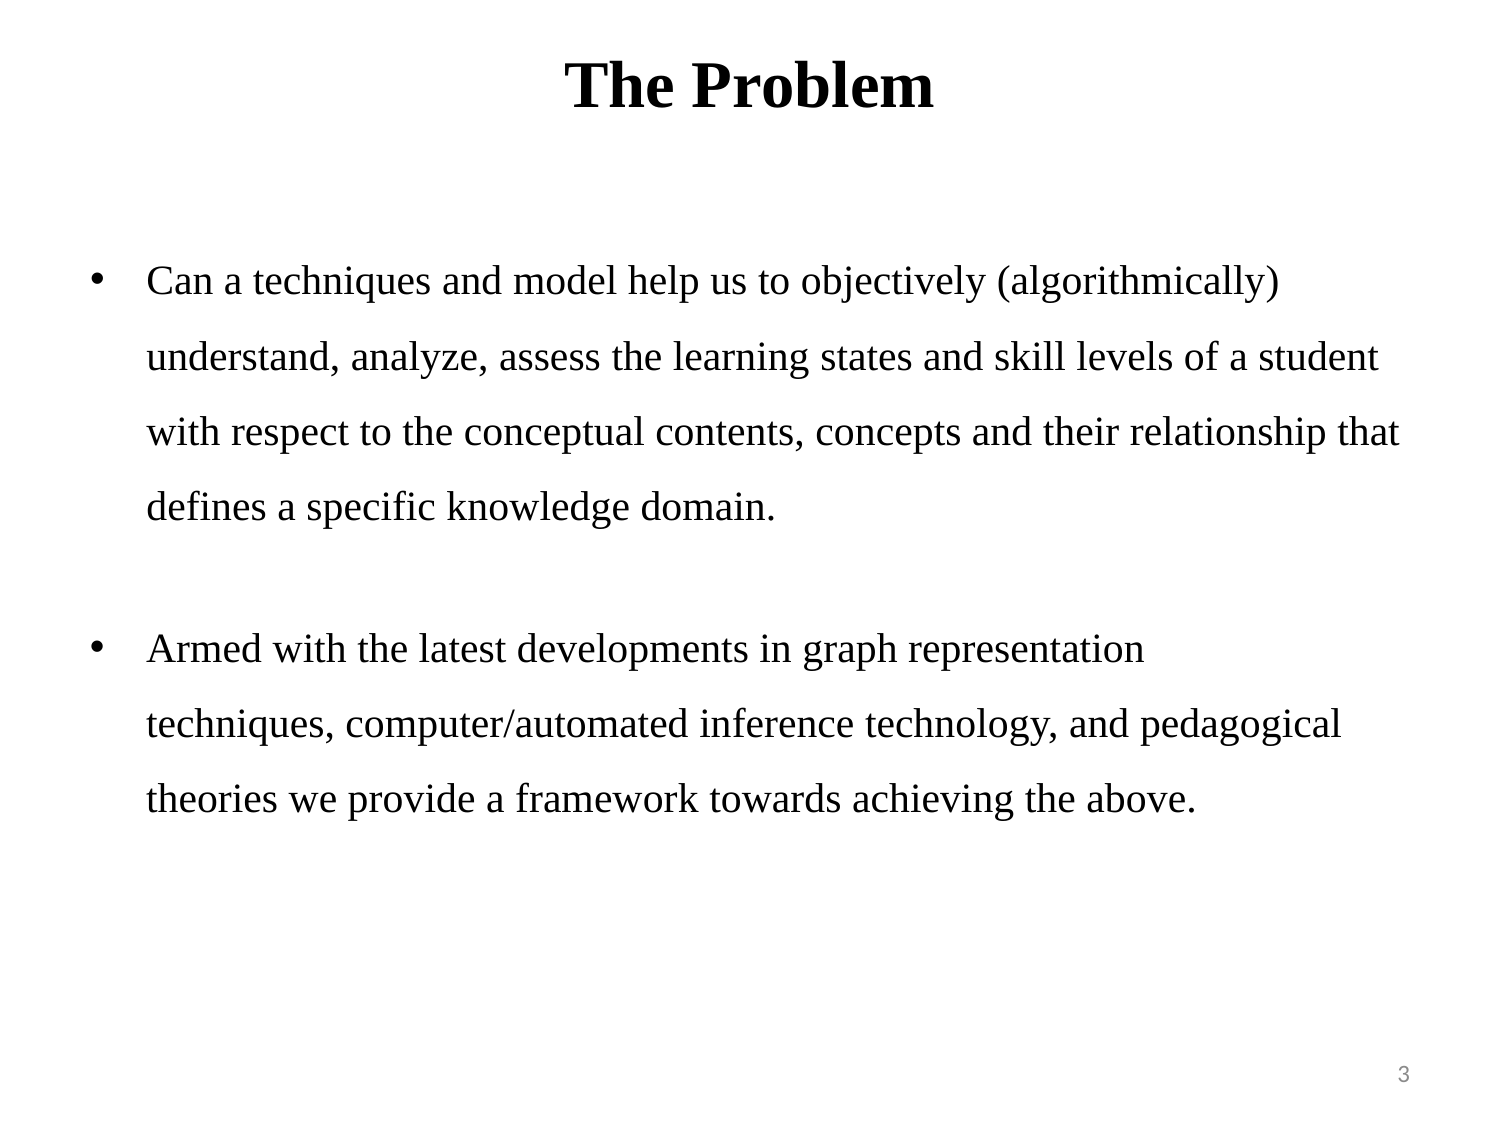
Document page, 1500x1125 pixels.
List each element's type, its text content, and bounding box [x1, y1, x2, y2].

list Can a techniques and model help us to objectively (algorithmically) understand, analyze, assess the learning states and skill levels of a student with respect to the conceptual contents, concepts and their relationship that defines a specific knowledge domain. [75, 220, 1425, 589]
text_box Armed with the latest developments in graph representation techniques, computer/automated inference technology, and pedagogical theories we provide a framework towards achieving the above. [75, 588, 1360, 829]
slide_number 3 [1074, 1042, 1425, 1103]
title The Problem [75, 45, 1425, 117]
